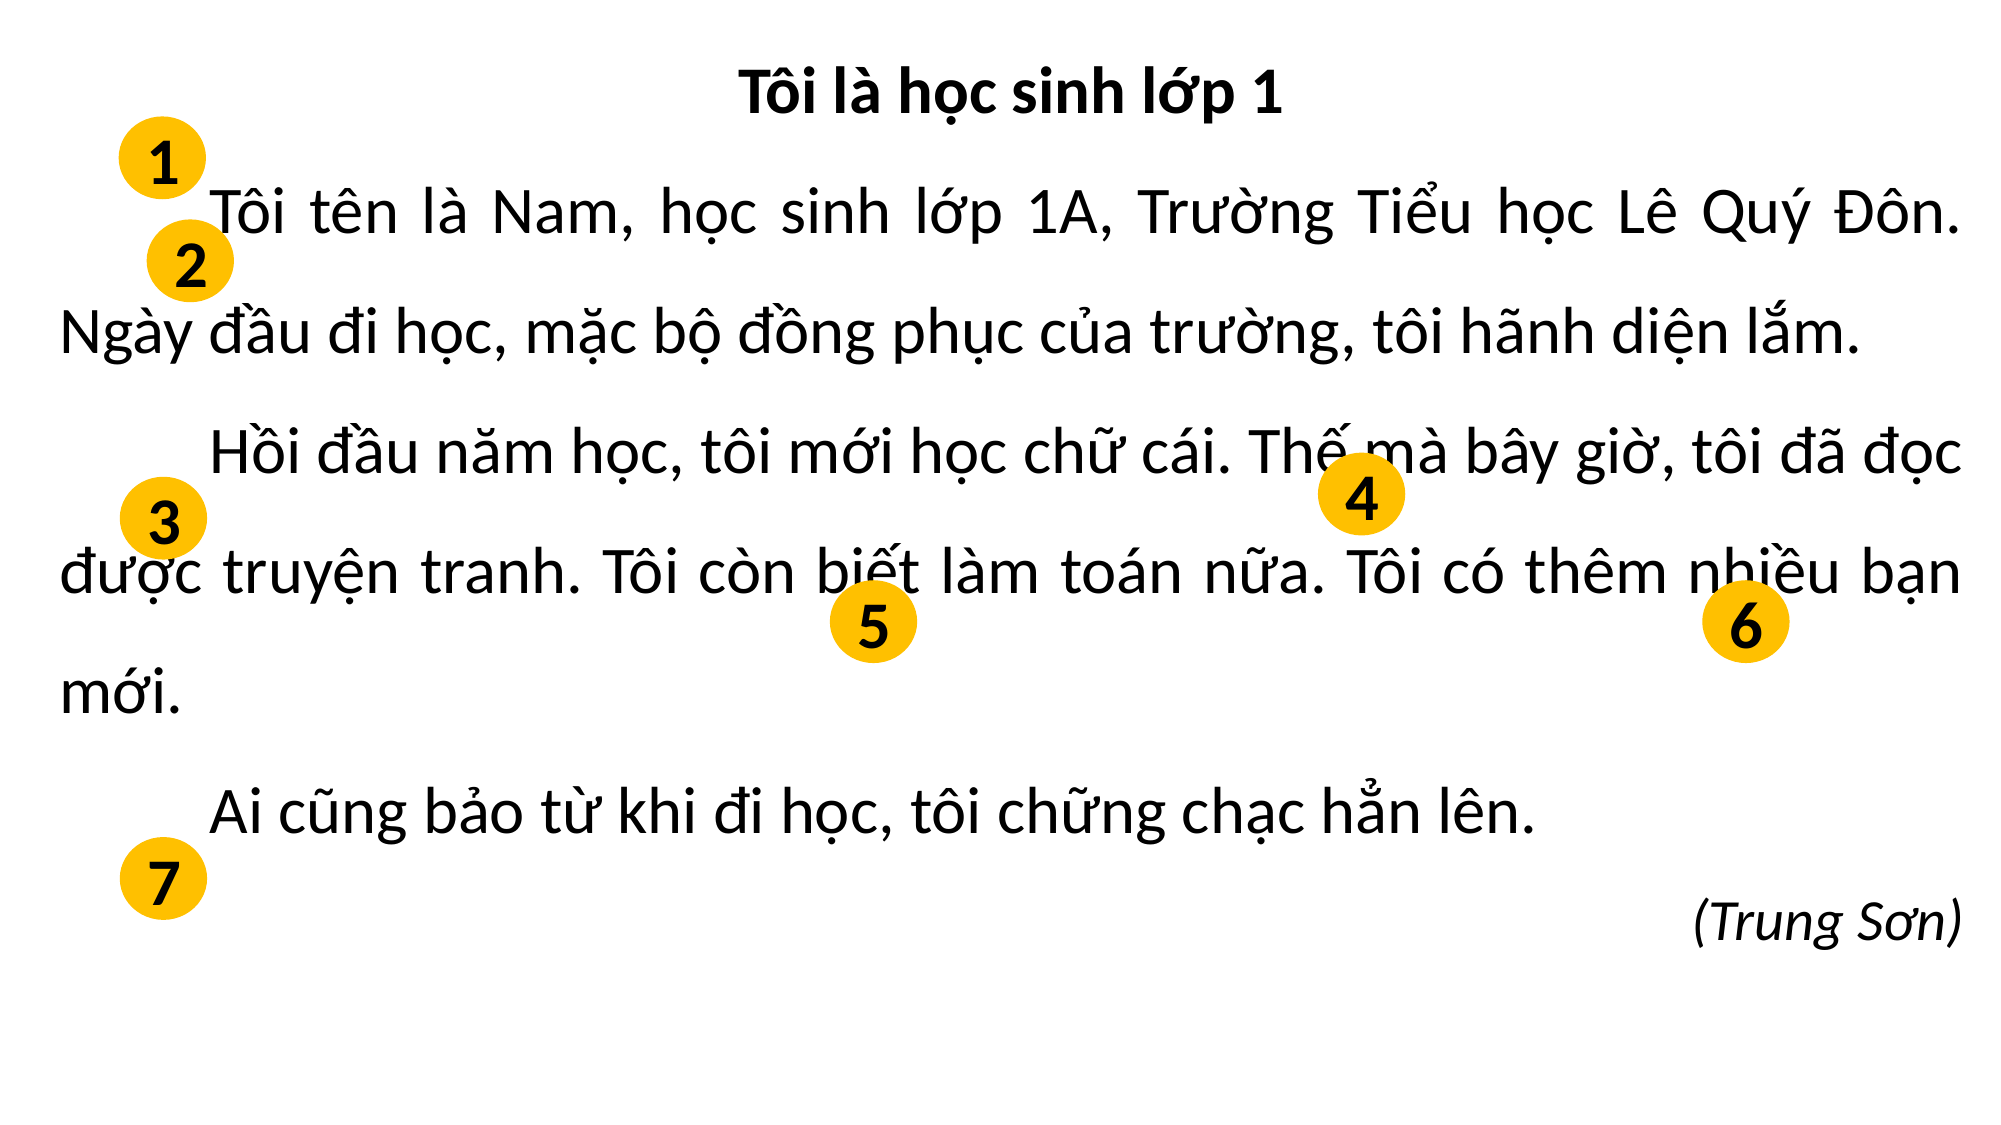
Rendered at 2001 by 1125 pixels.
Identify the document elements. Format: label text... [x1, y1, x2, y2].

text_box 4 [1316, 451, 1407, 537]
text_box 7 [118, 836, 209, 921]
text_box 3 [118, 475, 209, 561]
text_box 2 [145, 218, 236, 304]
text_box 5 [828, 579, 919, 665]
text_box Tôi là học sinh lớp 1 Tôi tên là Nam, học sinh lớp 1A, Trường Tiểu học Lê Quý Đôn. Ngày đầu đi học, mặc bộ đồng phục của trường, tôi hãnh diện lắm. Hồi đầu năm học, tôi mới học chữ cái. Thế mà bây giờ, tôi đã đọc được truyện tranh. Tôi còn biết làm toán nữa. Tôi có thêm nhiều bạn mới. Ai cũng bảo từ khi đi học, tôi chững chạc hẳn lên. (Trung Sơn) [44, 0, 1980, 960]
text_box 1 [117, 115, 208, 201]
text_box 6 [1701, 579, 1791, 665]
